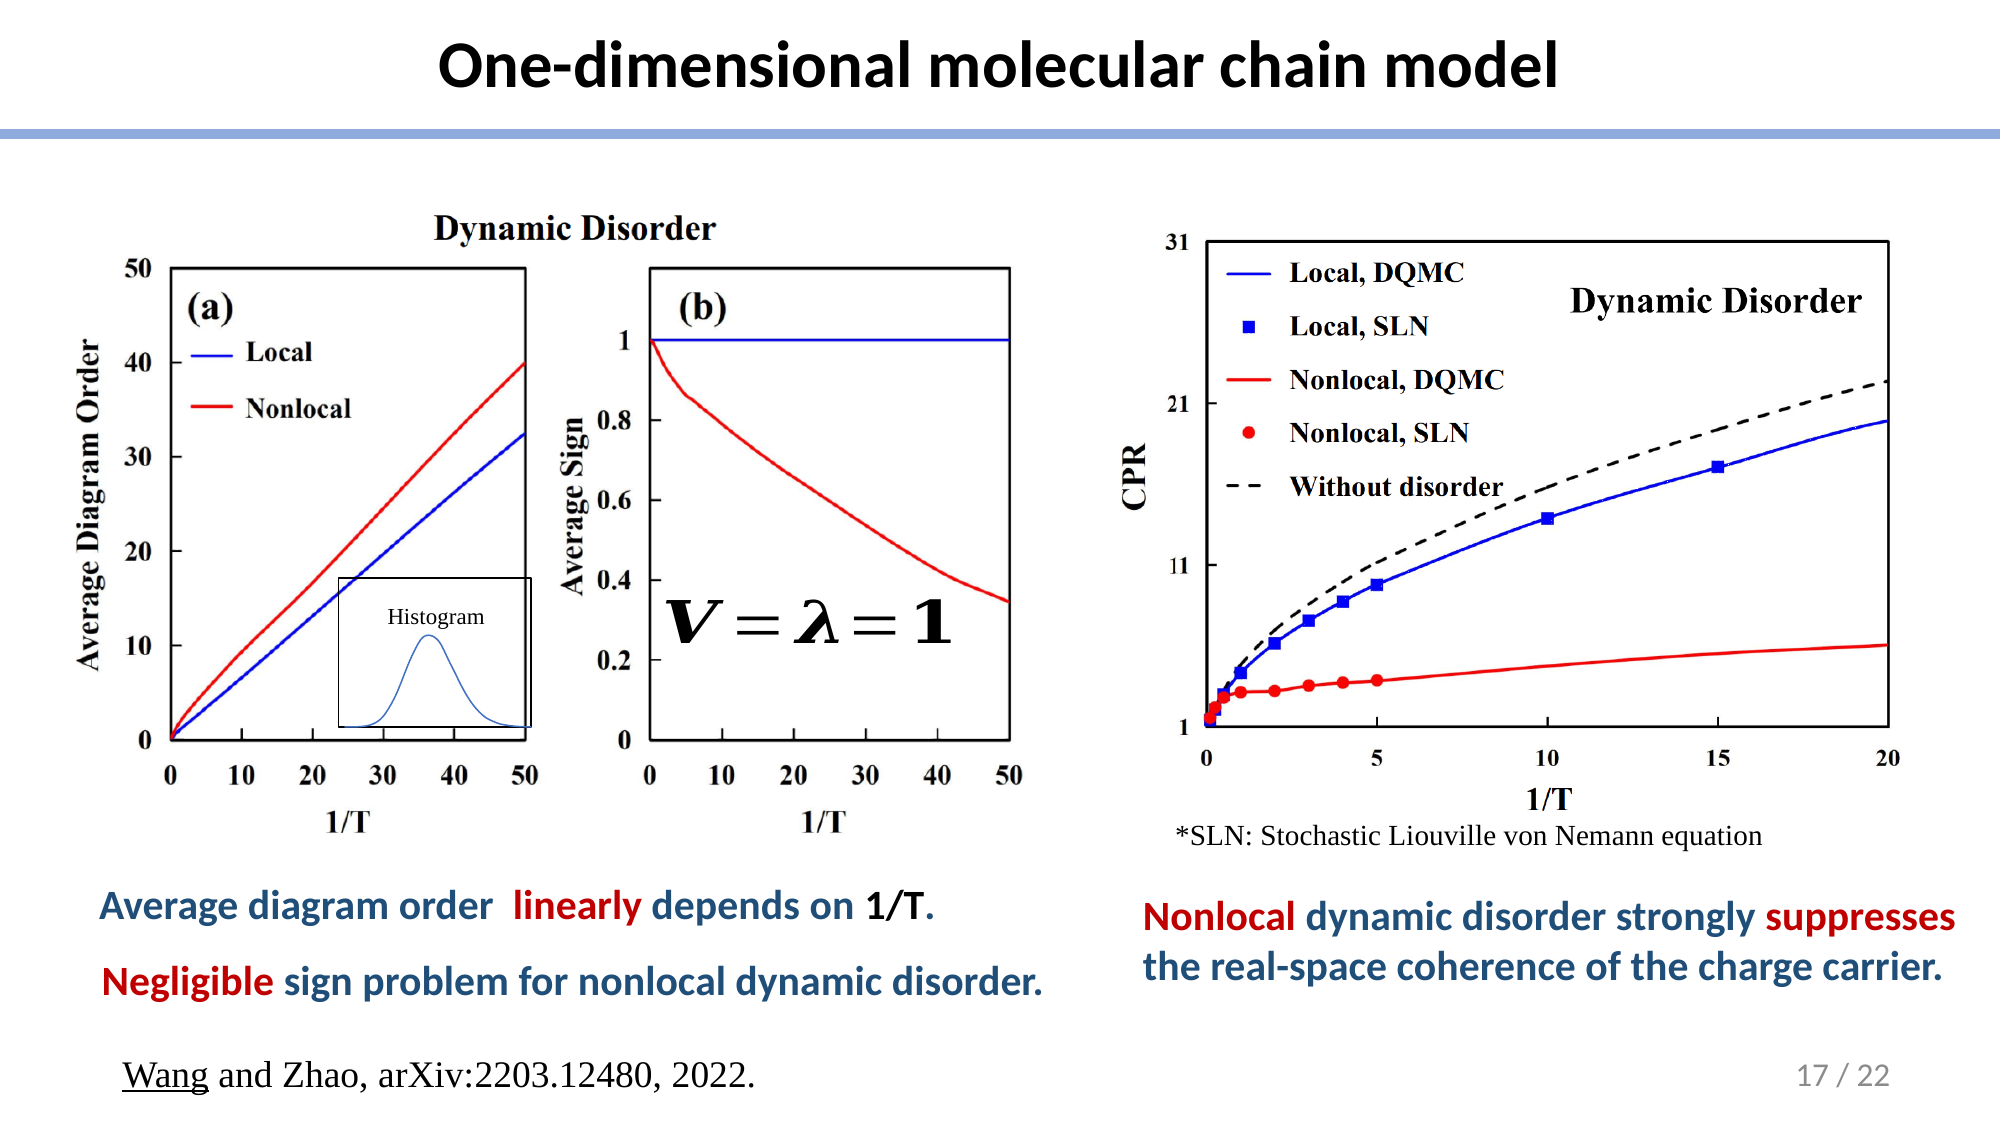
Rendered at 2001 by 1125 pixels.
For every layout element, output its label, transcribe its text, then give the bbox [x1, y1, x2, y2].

text_box Wang and Zhao, arXiv:2203.12480, 2022. [107, 1042, 1301, 1103]
slide_number 16 [1606, 1042, 1844, 1103]
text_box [71, 209, 1026, 838]
picture [1118, 225, 1904, 814]
text_box Nonlocal dynamic disorder strongly suppresses the real-space coherence of the charge carrier. [1163, 915, 1940, 962]
title One-dimensional molecular chain model [38, 0, 1961, 144]
